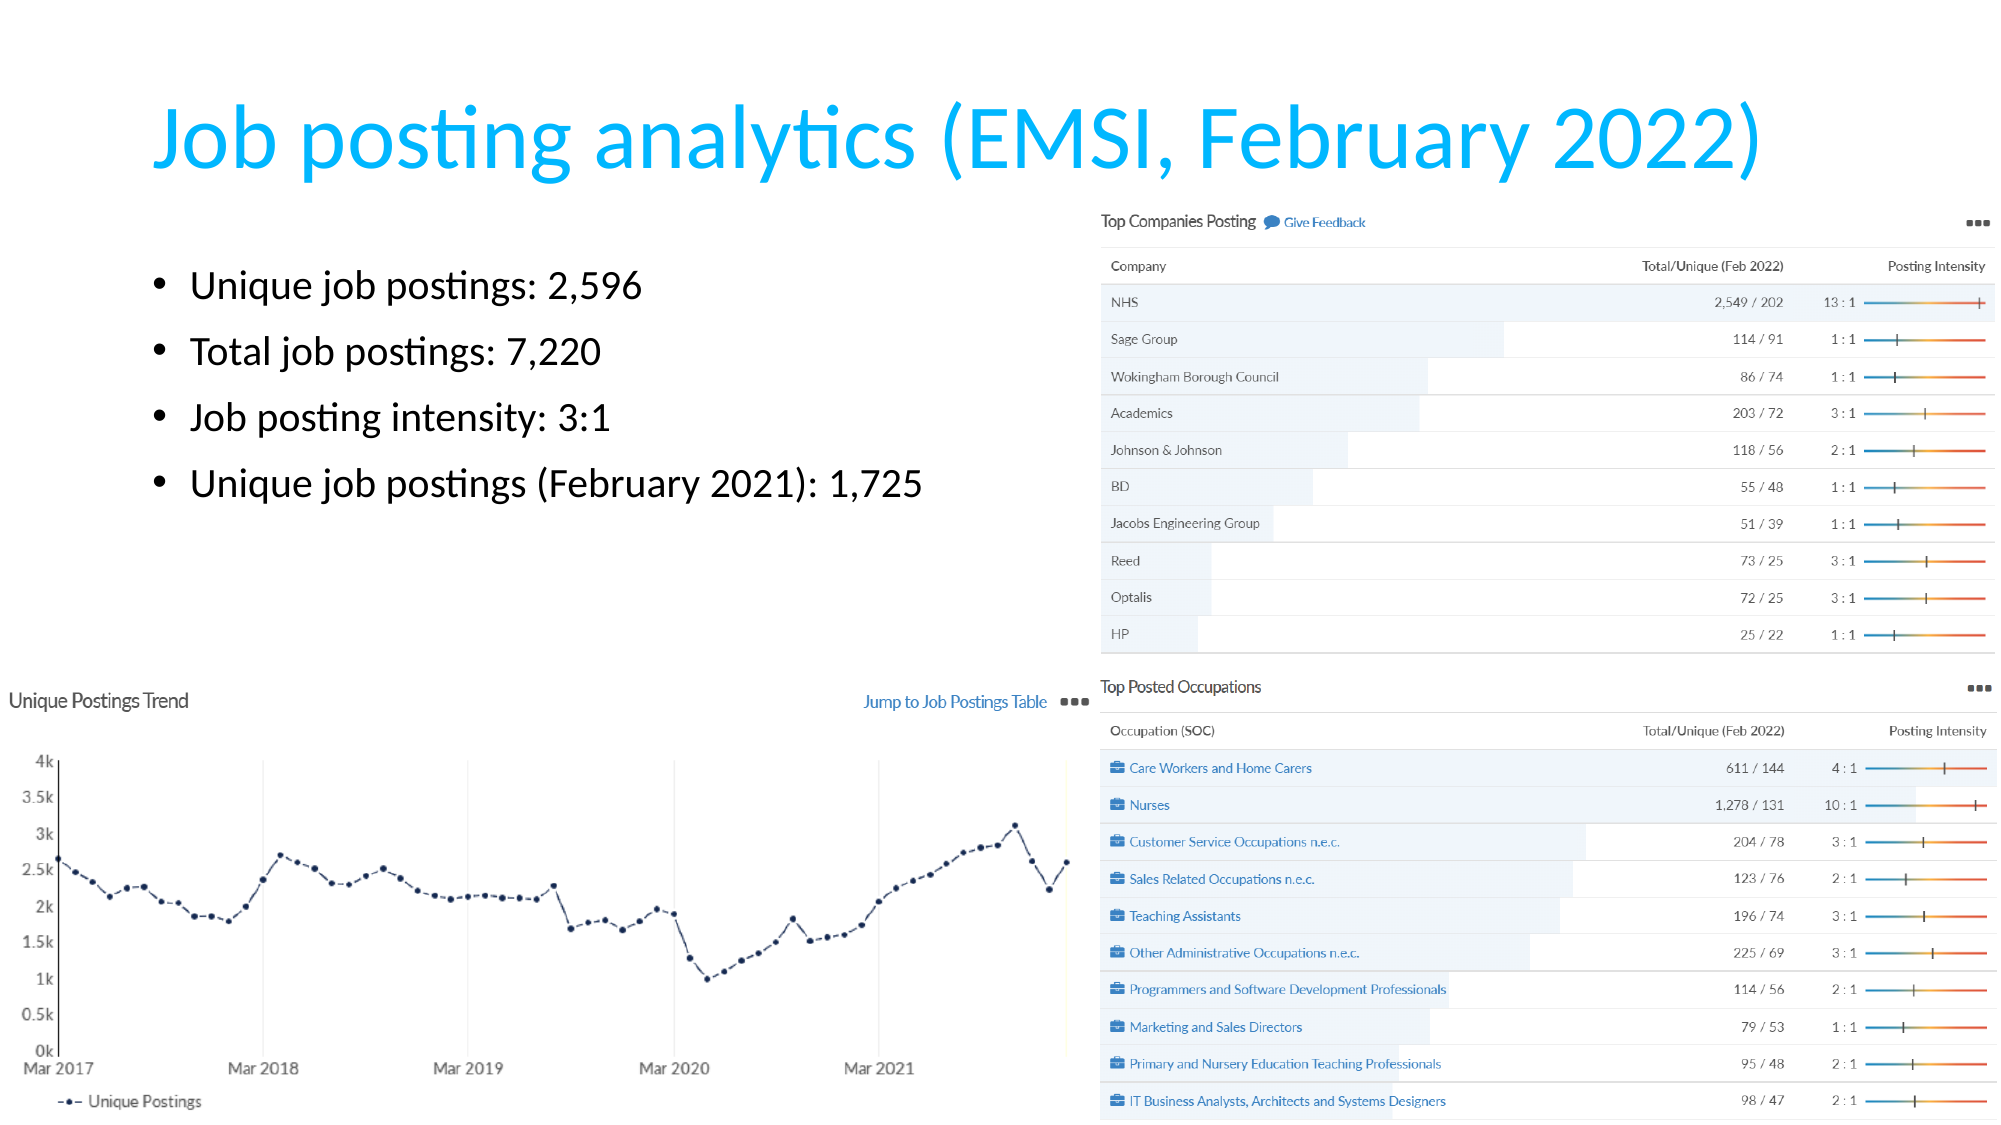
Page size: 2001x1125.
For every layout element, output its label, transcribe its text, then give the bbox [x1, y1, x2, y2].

picture [1093, 206, 2000, 658]
title Job posting analytics (EMSI, February 2022) [137, 59, 1863, 218]
list Unique job postings: 2,596 Total job postings: 7,220 Job posting intensity: 3:1 Unique job postings (February 2021): 1,725 [137, 256, 1863, 682]
picture [0, 673, 2000, 1125]
